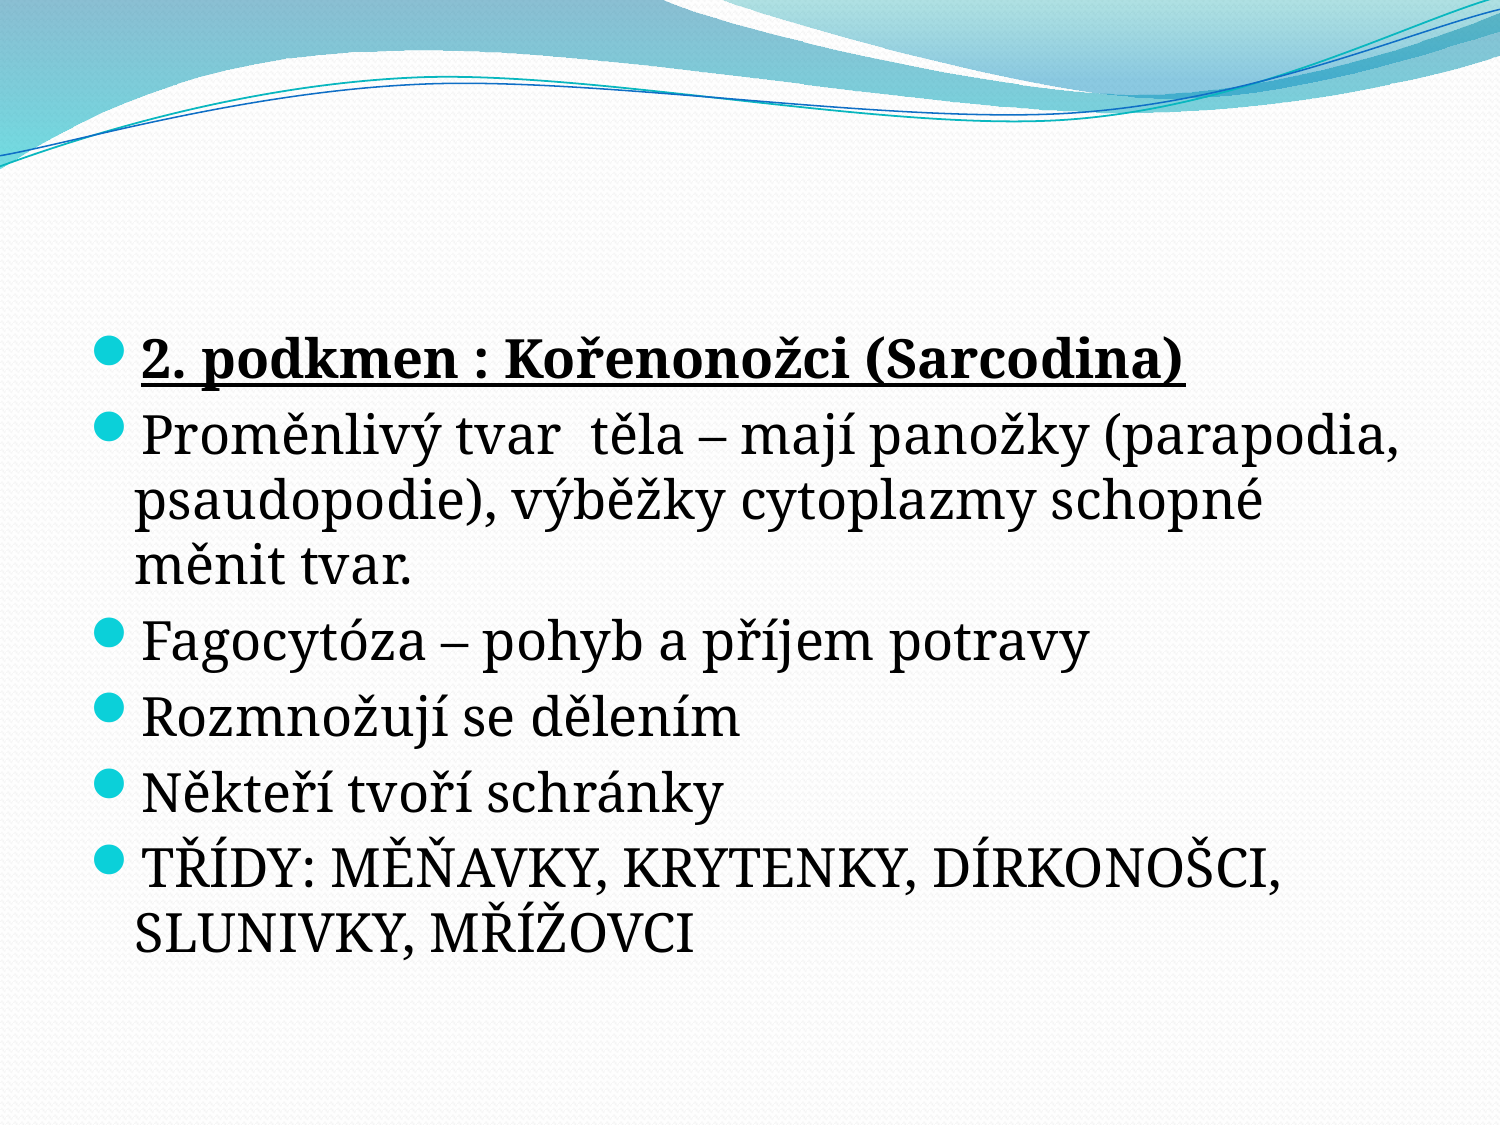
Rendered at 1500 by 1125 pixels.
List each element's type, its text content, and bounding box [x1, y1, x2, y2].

list 2. podkmen : Kořenonožci (Sarcodina) Proměnlivý tvar těla – mají panožky (parapodia, psaudopodie), výběžky cytoplazmy schopné měnit tvar. Fagocytóza – pohyb a příjem potravy Rozmnožují se dělením Někteří tvoří schránky TŘÍDY: MĚŇAVKY, KRYTENKY, DÍRKONOŠCI, SLUNIVKY, MŘÍŽOVCI [75, 317, 1425, 1038]
